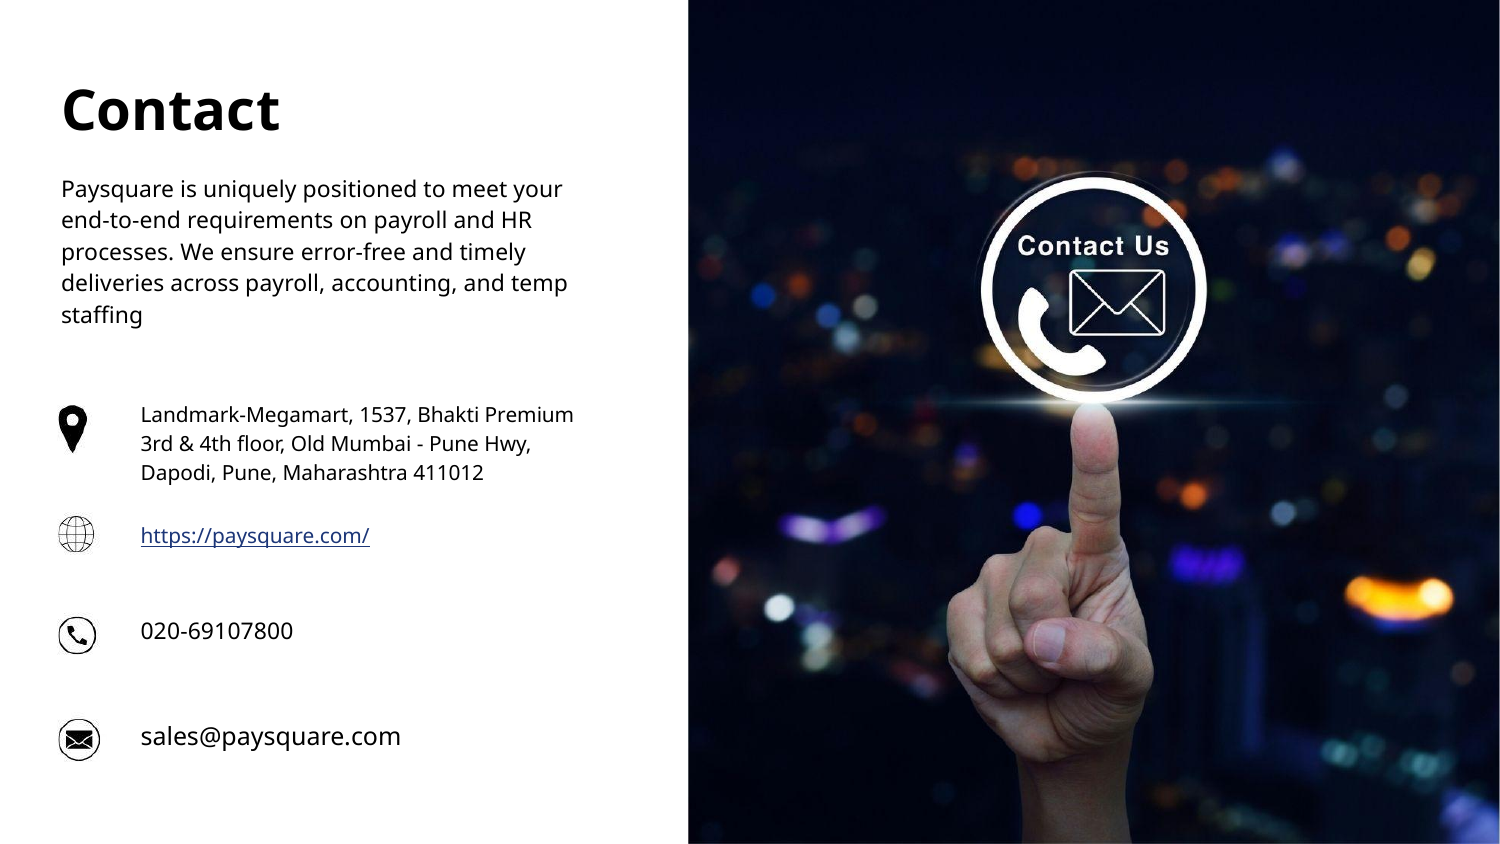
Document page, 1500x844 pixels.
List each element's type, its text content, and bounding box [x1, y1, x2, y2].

text_box https://paysquare.com/ [125, 503, 618, 567]
picture [687, 0, 1500, 844]
text_box 020-69107800 [125, 597, 618, 659]
text_box Contact [46, 48, 539, 155]
picture [35, 382, 119, 817]
text_box Landmark-Megamart, 1537, Bhakti Premium 3rd & 4th floor, Old Mumbai - Pune Hwy, Dapodi, Pune, Maharashtra 411012 [125, 383, 618, 500]
text_box sales@paysquare.com [125, 705, 618, 766]
text_box Paysquare is uniquely positioned to meet your end-to-end requirements on payroll and HR processes. We ensure error-free and timely deliveries across payroll, accounting, and temp staffing [46, 155, 618, 343]
